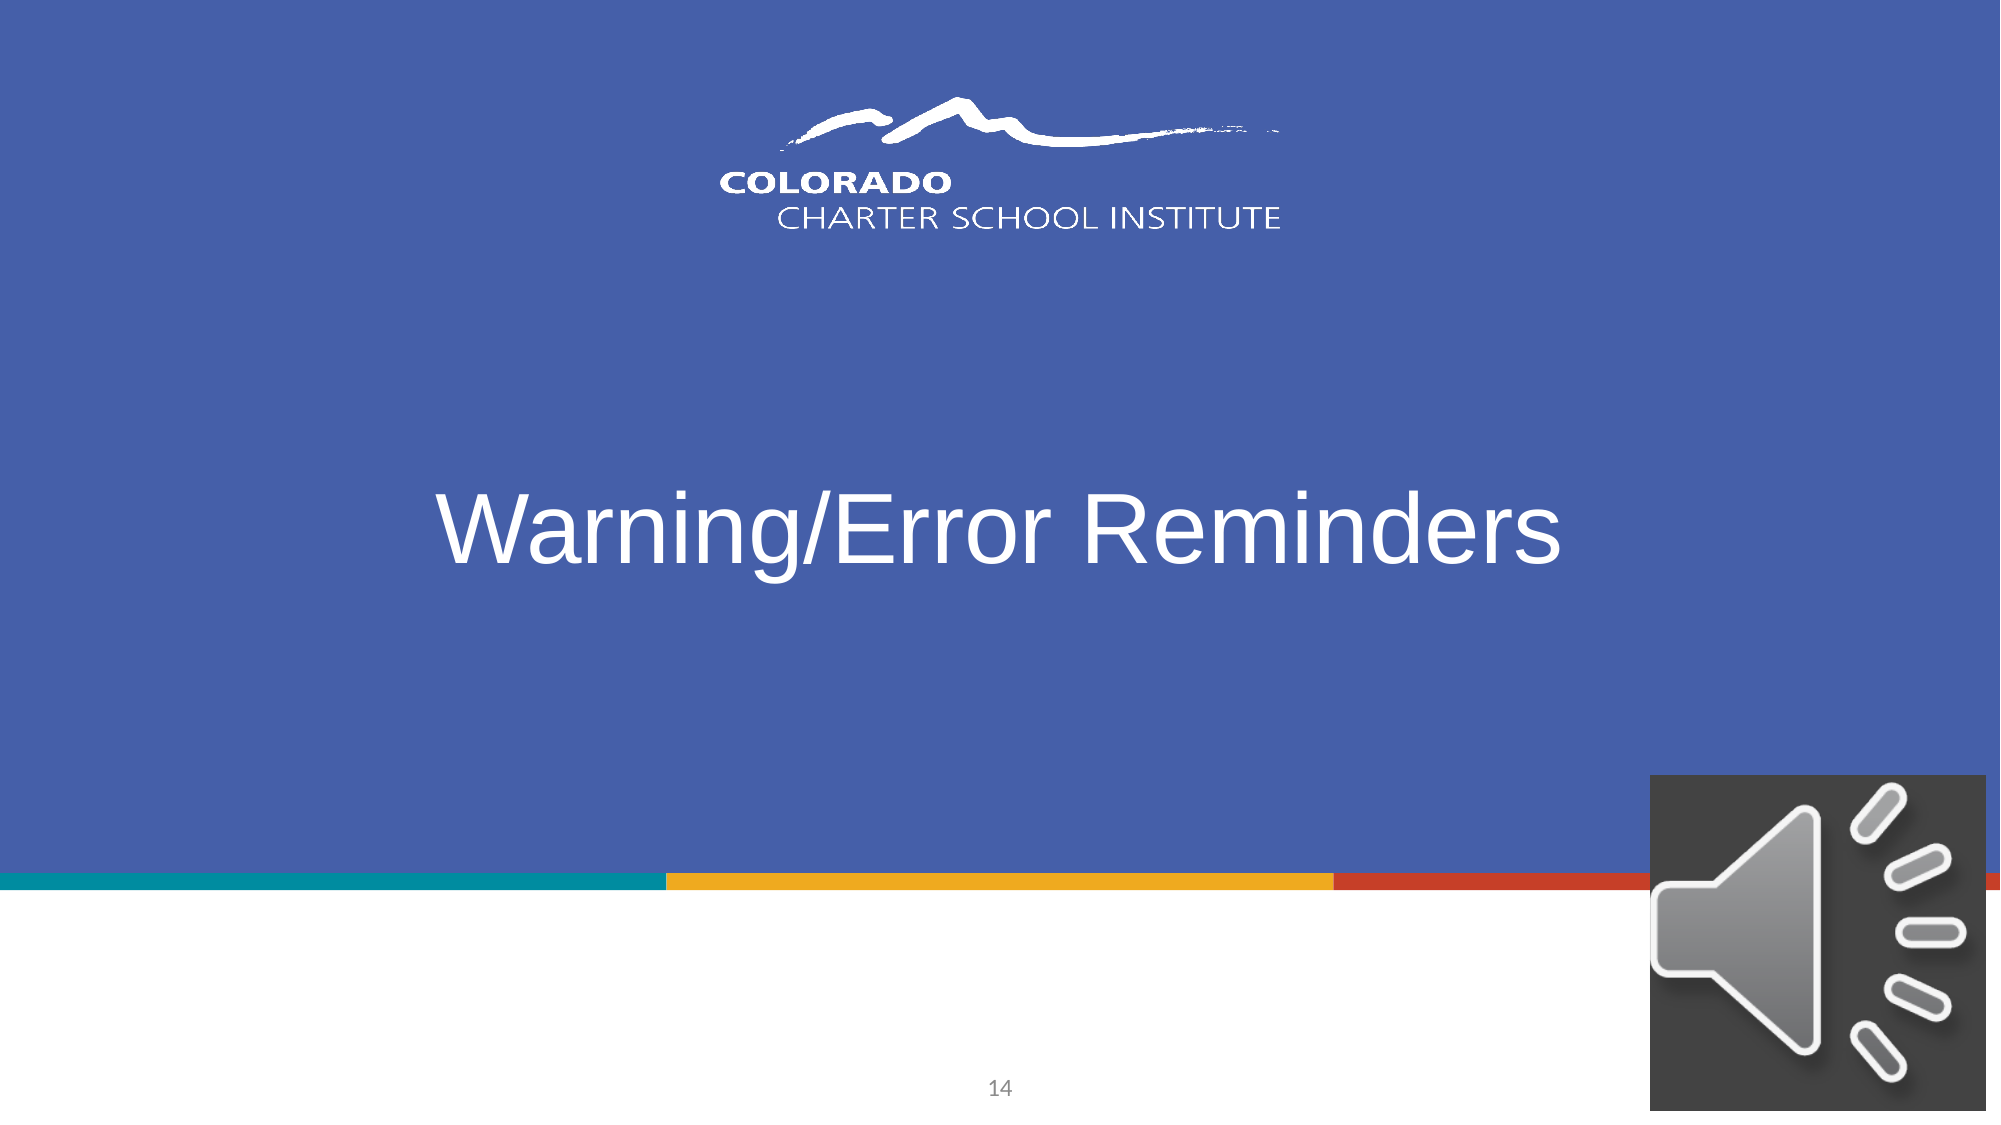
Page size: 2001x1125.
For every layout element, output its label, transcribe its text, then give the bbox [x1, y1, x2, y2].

picture [1648, 773, 1987, 1112]
picture [720, 97, 1280, 229]
slide_number 14 [249, 1056, 1750, 1125]
title Warning/Error Reminders [362, 346, 1638, 600]
